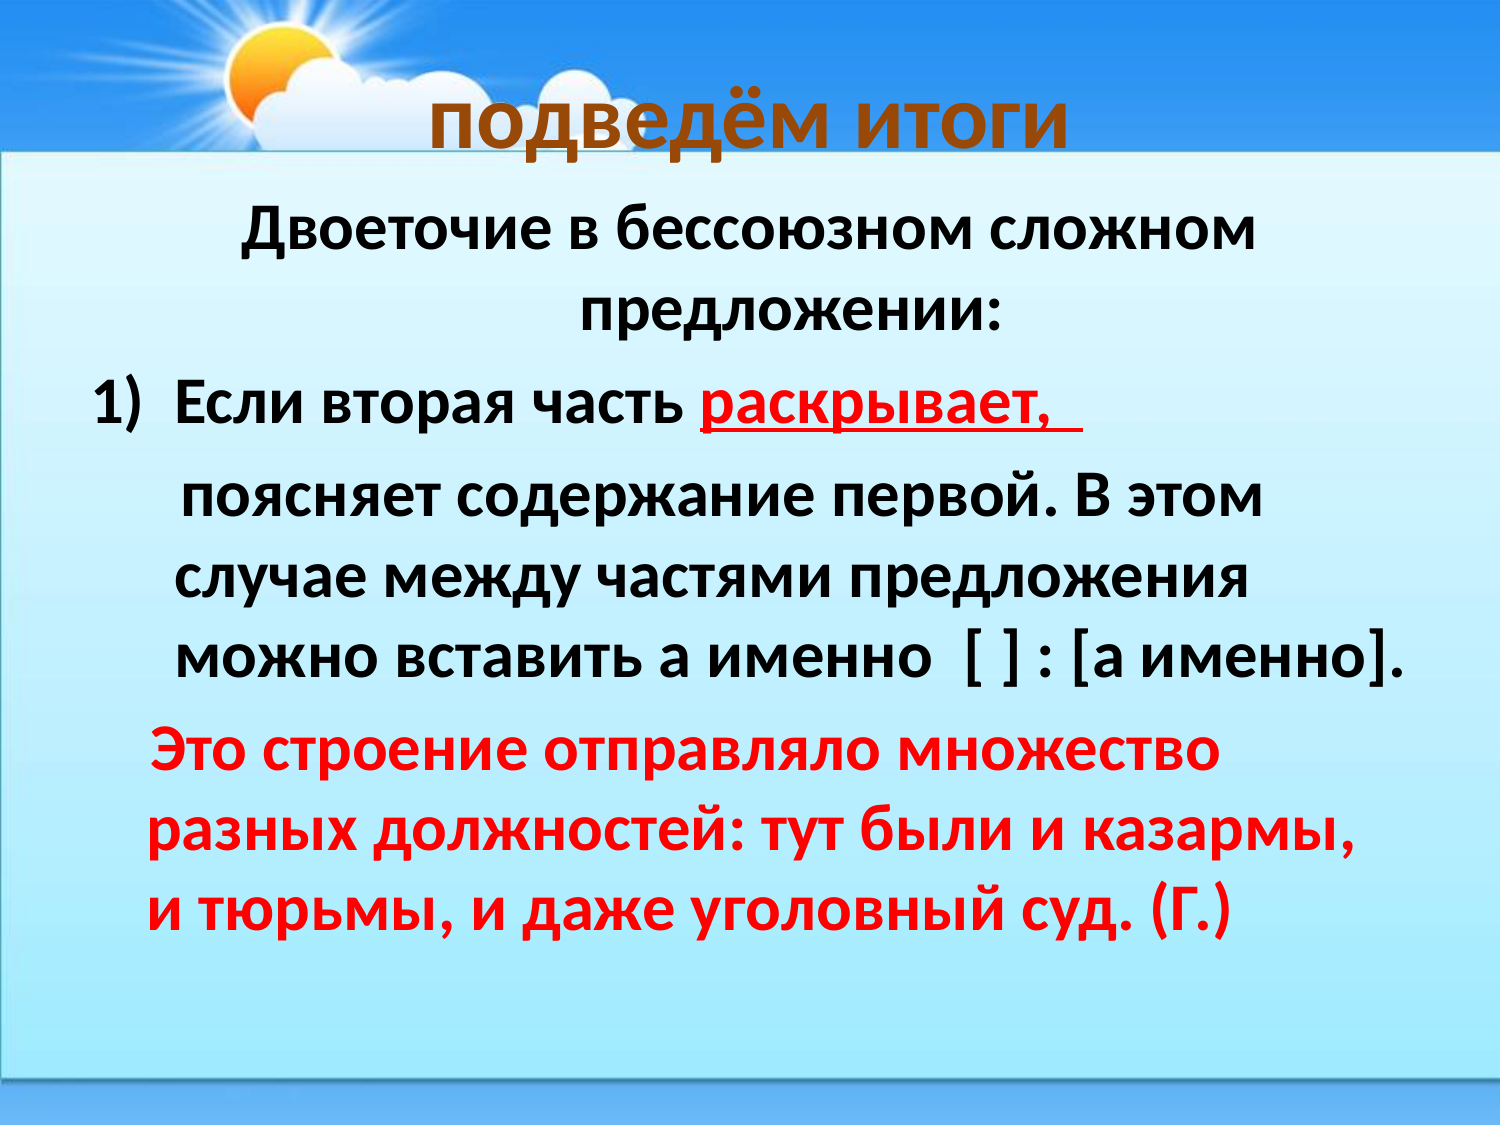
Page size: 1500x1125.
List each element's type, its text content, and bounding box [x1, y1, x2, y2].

list Двоеточие в бессоюзном сложном предложении: Если вторая часть раскрывает, поясняет содержание первой. В этом случае между частями предложения можно вставить а именно [ ] : [а именно]. Это строение отправляло множество разных должностей: тут были и казармы, и тюрьмы, и даже уголовный суд. (Г.) [74, 175, 1426, 1006]
picture [0, 0, 1500, 1125]
title подведём итоги [74, 46, 1426, 175]
